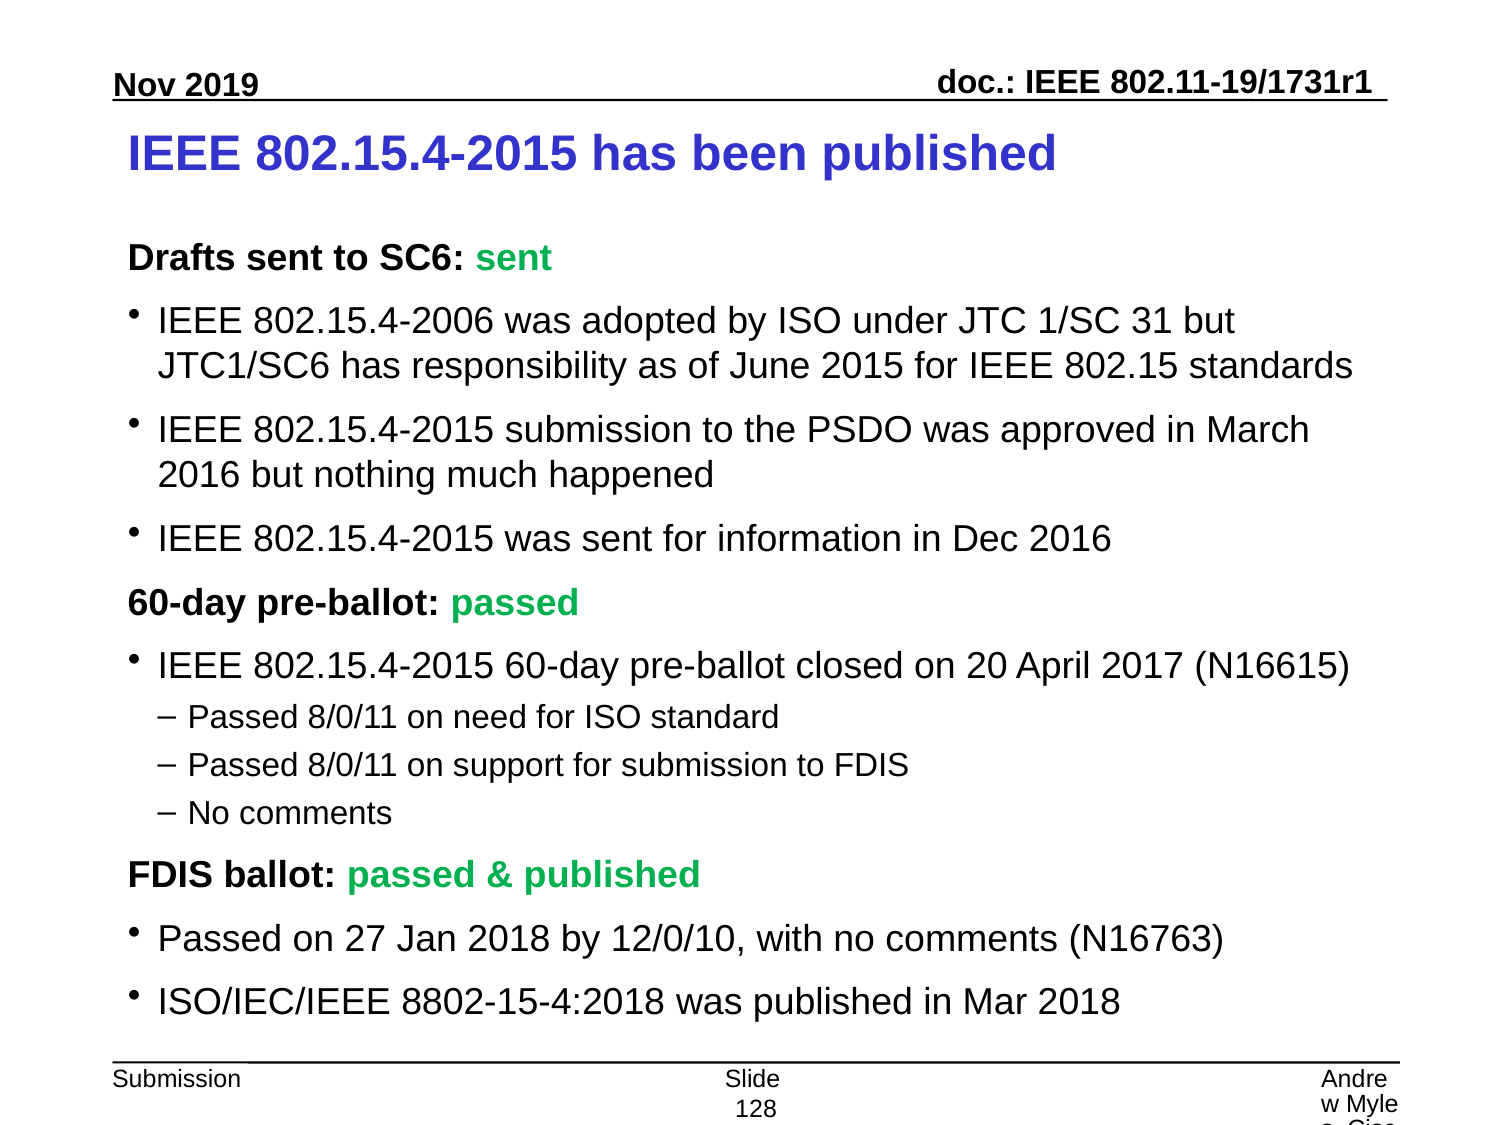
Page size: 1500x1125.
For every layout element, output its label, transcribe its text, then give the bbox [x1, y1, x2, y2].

footer Andrew Myles, Cisco [1320, 1061, 1402, 1093]
list Drafts sent to SC6: sent IEEE 802.15.4-2006 was adopted by ISO under JTC 1/SC 31 but JTC1/SC6 has responsibility as of June 2015 for IEEE 802.15 standards IEEE 802.15.4-2015 submission to the PSDO was approved in March 2016 but nothing much happened IEEE 802.15.4-2015 was sent for information in Dec 2016 60-day pre-ballot: passed IEEE 802.15.4-2015 60-day pre-ballot closed on 20 April 2017 (N16615) Passed 8/0/11 on need for ISO standard Passed 8/0/11 on support for submission to FDIS No comments FDIS ballot: passed & published Passed on 27 Jan 2018 by 12/0/10, with no comments (N16763) ISO/IEC/IEEE 8802-15-4:2018 was published in Mar 2018 [112, 224, 1388, 900]
title IEEE 802.15.4-2015 has been published [112, 112, 1388, 224]
slide_number Slide 128 [709, 1061, 803, 1093]
